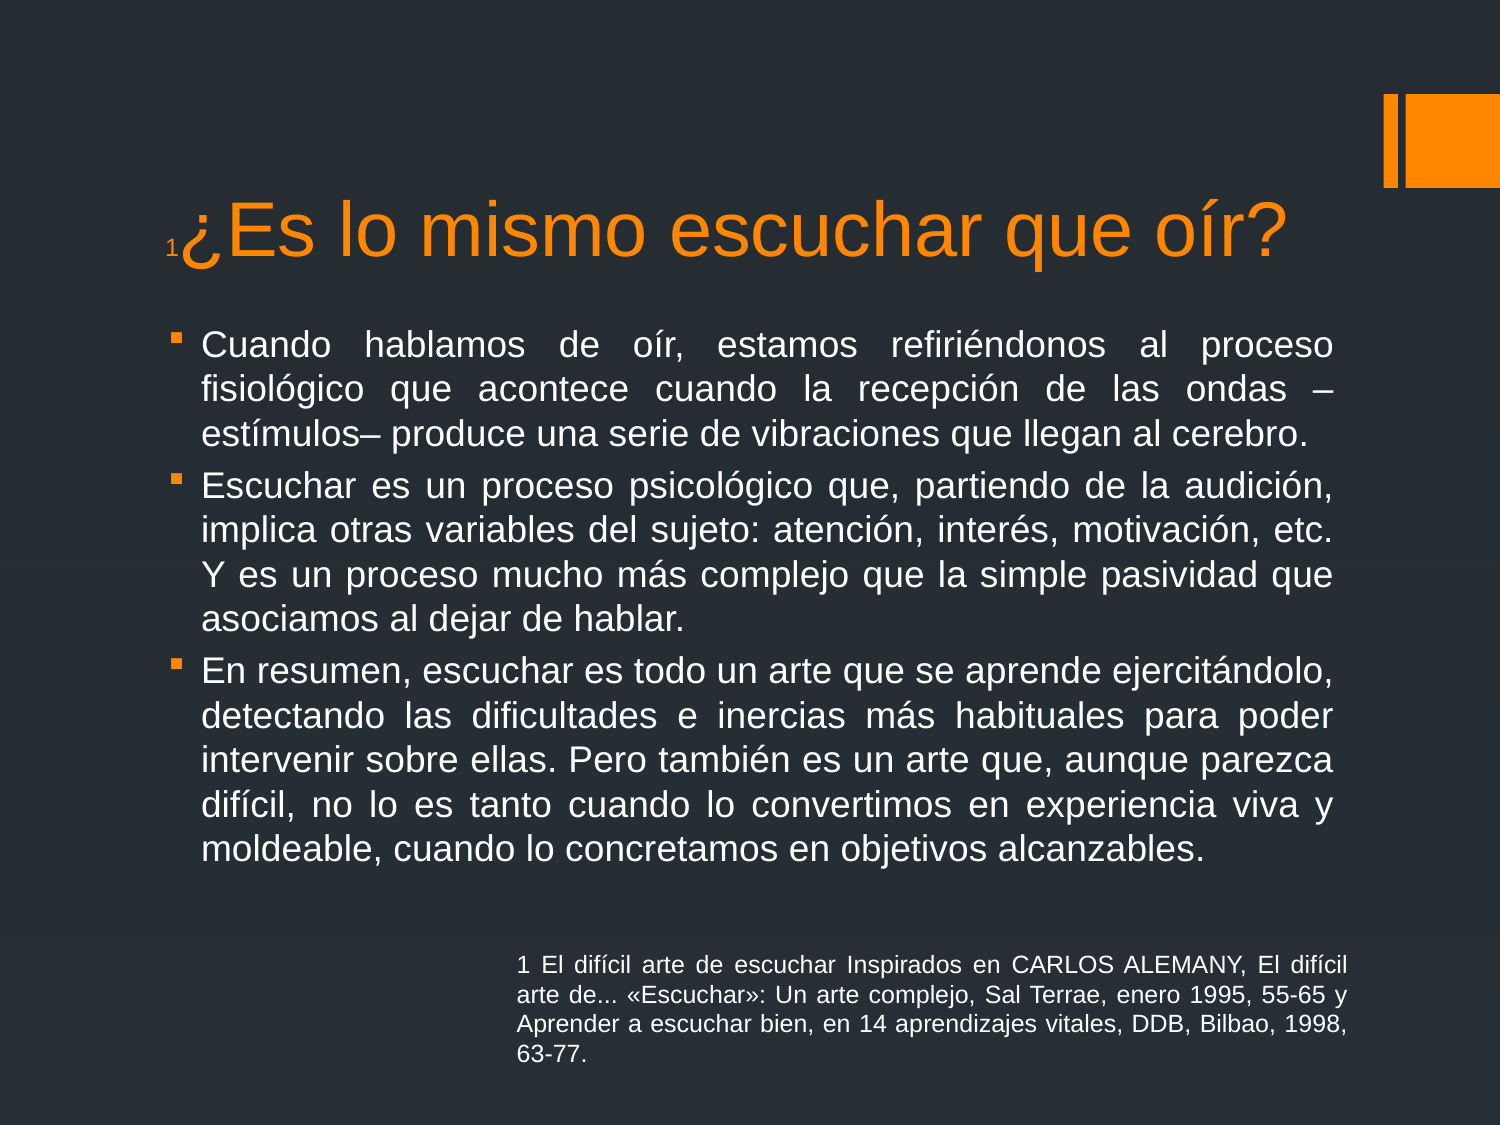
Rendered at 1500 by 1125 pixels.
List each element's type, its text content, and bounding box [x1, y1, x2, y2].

list Cuando hablamos de oír, estamos refiriéndonos al proceso fisiológico que acontece cuando la recepción de las ondas –estímulos– produce una serie de vibraciones que llegan al cerebro. Escuchar es un proceso psicológico que, partiendo de la audición, implica otras variables del sujeto: atención, interés, motivación, etc. Y es un proceso mucho más complejo que la simple pasividad que asociamos al dejar de hablar. En resumen, escuchar es todo un arte que se aprende ejercitándolo, detectando las dificultades e inercias más habituales para poder intervenir sobre ellas. Pero también es un arte que, aunque parezca difícil, no lo es tanto cuando lo convertimos en experiencia viva y moldeable, cuando lo concretamos en objetivos alcanzables. [150, 312, 1350, 894]
title 1¿Es lo mismo escuchar que oír? [150, 90, 1350, 280]
text_box 1 El difícil arte de escuchar Inspirados en CARLOS ALEMANY, El difícil arte de... «Escuchar»: Un arte complejo, Sal Terrae, enero 1995, 55-65 y Aprender a escuchar bien, en 14 aprendizajes vitales, DDB, Bilbao, 1998, 63-77. [501, 940, 1365, 1076]
